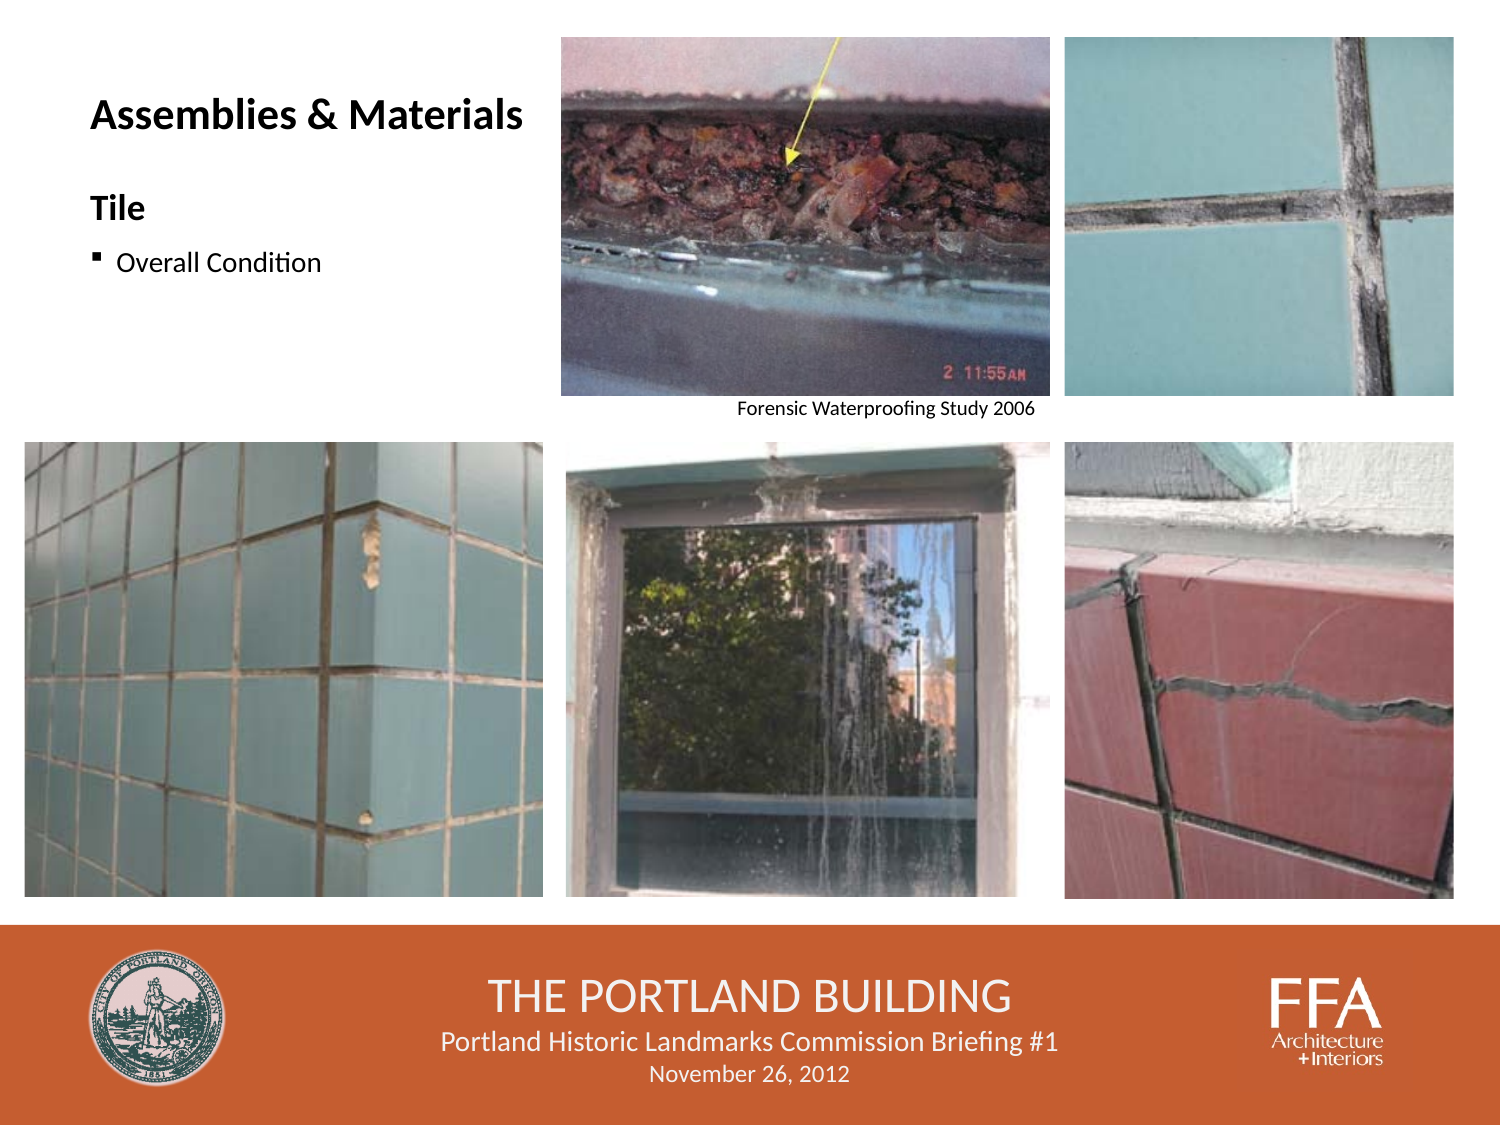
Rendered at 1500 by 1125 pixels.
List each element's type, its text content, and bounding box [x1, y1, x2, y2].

picture [87, 947, 227, 1088]
picture [1064, 37, 1454, 396]
text_box Forensic Waterproofing Study 2006 [605, 404, 1050, 428]
list Overall Condition [75, 235, 569, 900]
picture [1064, 441, 1454, 900]
title Assemblies & Materials Tile [75, 44, 556, 235]
picture [565, 441, 1051, 897]
picture [24, 441, 544, 897]
text_box [0, 923, 1500, 1125]
picture [1237, 949, 1413, 1092]
picture [561, 37, 1051, 396]
footer THE PORTLAND BUILDING Portland Historic Landmarks Commission Briefing #1 November 26, 2012 [375, 924, 1125, 1125]
